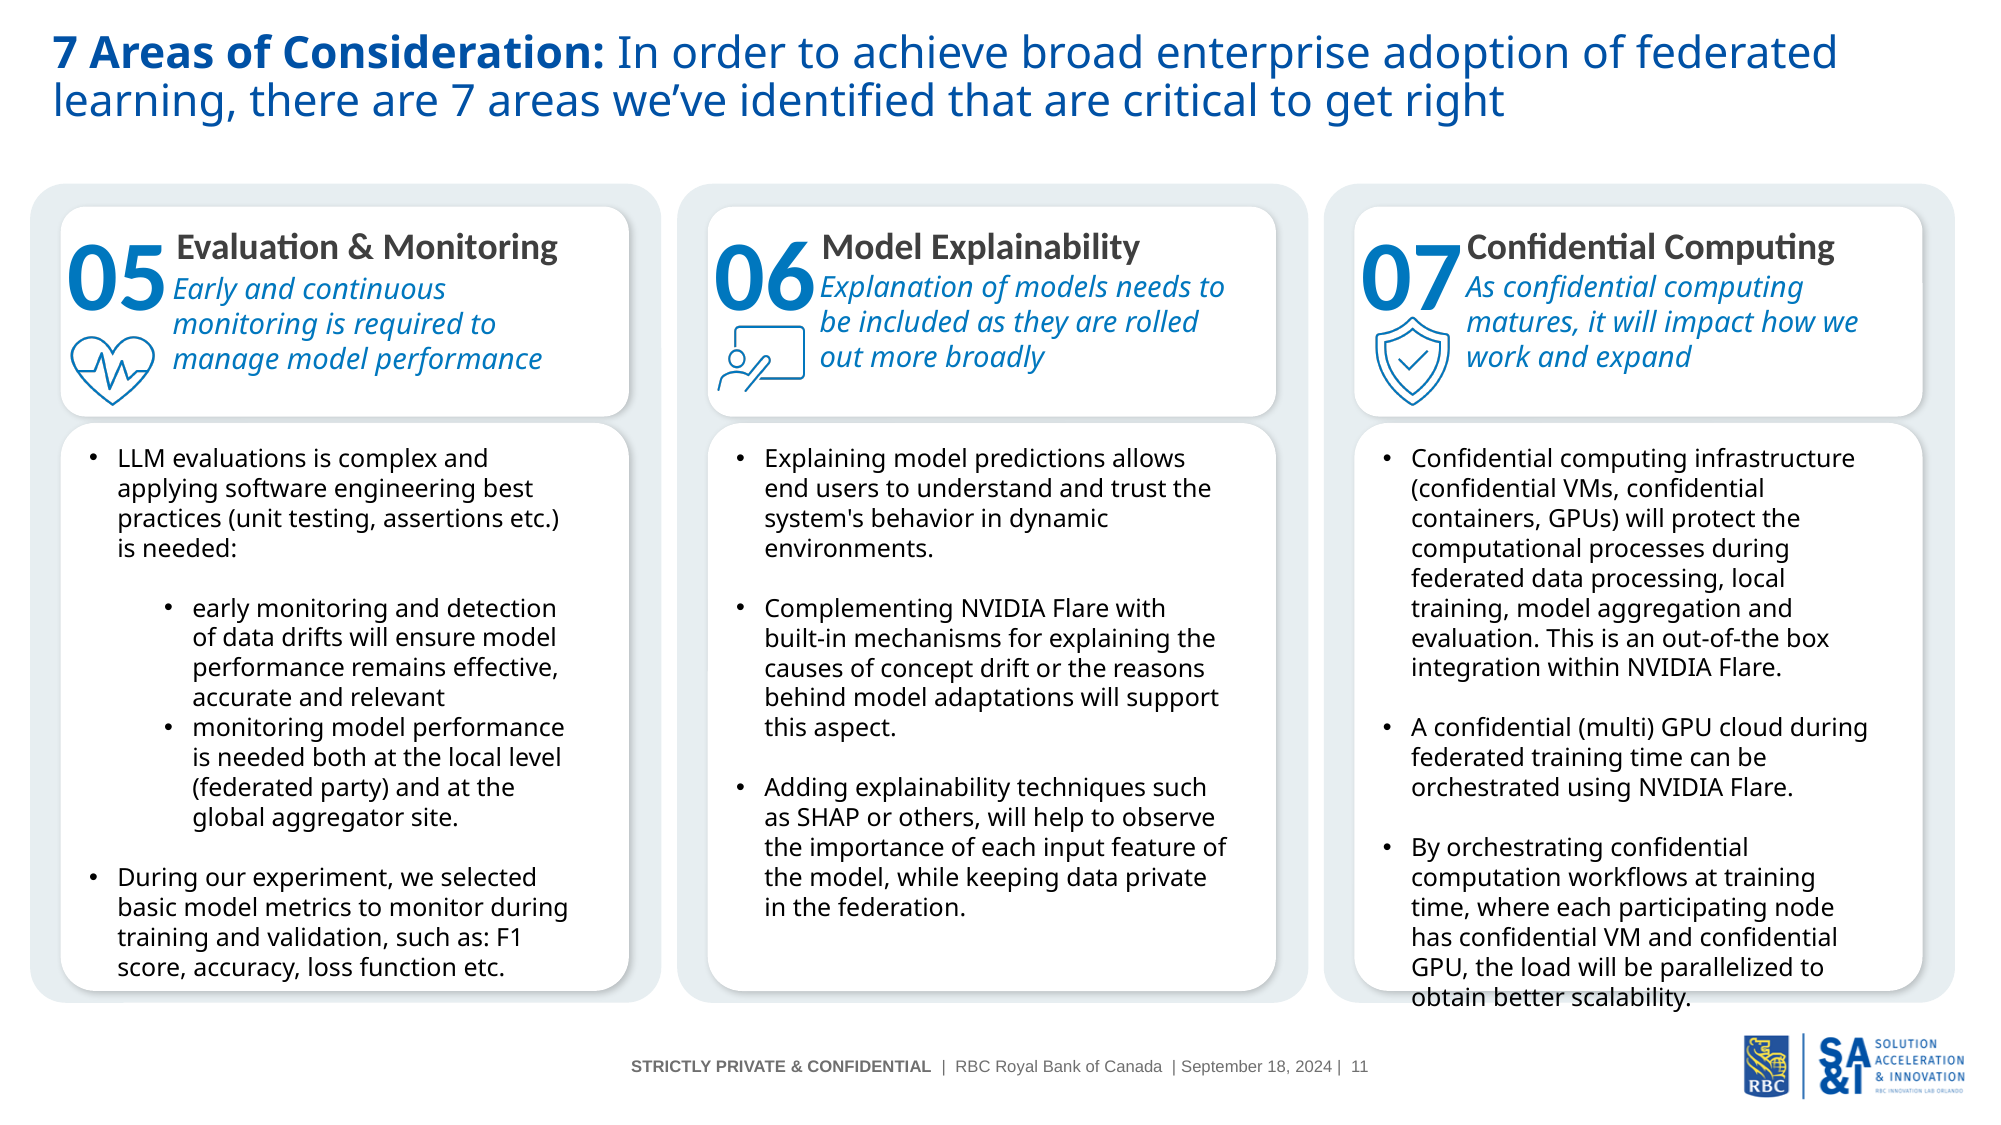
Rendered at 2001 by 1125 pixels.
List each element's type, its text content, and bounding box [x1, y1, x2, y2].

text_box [677, 183, 1309, 1003]
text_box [1323, 183, 1955, 1003]
picture [53, 319, 172, 423]
picture [1360, 309, 1465, 414]
title 7 Areas of Consideration: In order to achieve broad enterprise adoption of federated learning, there are 7 areas we’ve identified that are critical to get right [52, 28, 1863, 126]
picture [713, 303, 810, 411]
picture [1727, 1023, 1980, 1110]
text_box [30, 183, 662, 1003]
text_box [992, 265, 1823, 1073]
